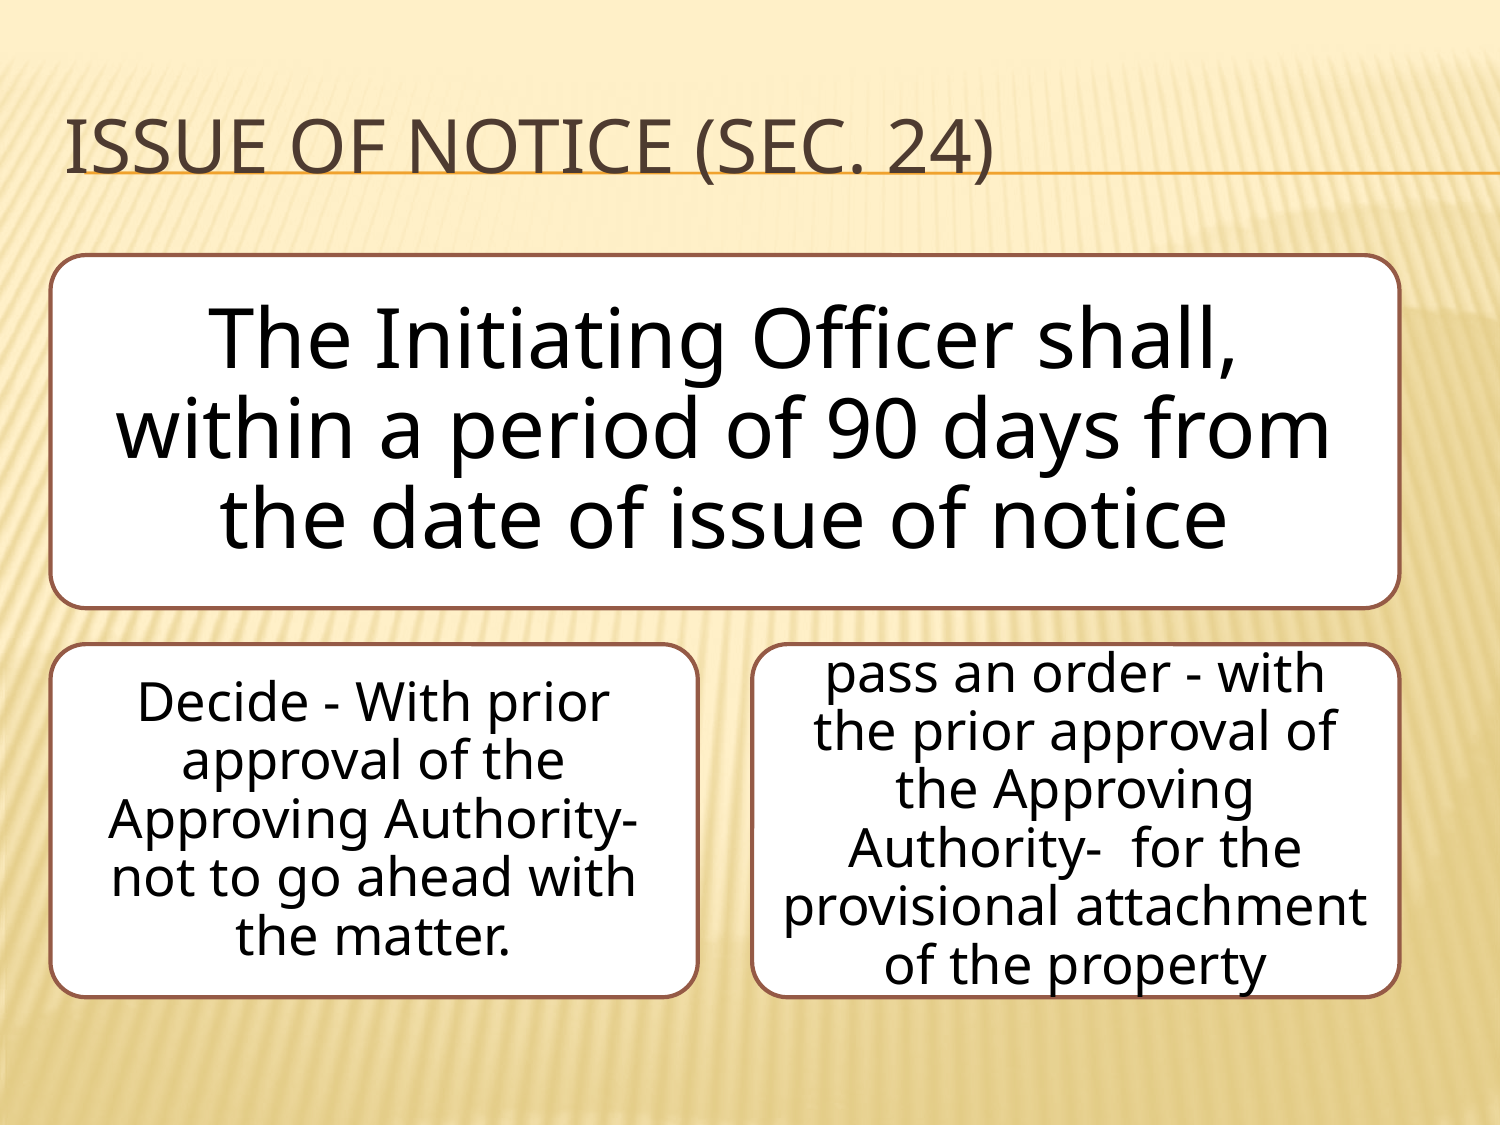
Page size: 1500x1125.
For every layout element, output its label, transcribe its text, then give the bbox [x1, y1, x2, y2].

title Issue of Notice (Sec. 24) [50, 75, 1475, 213]
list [49, 254, 1476, 998]
